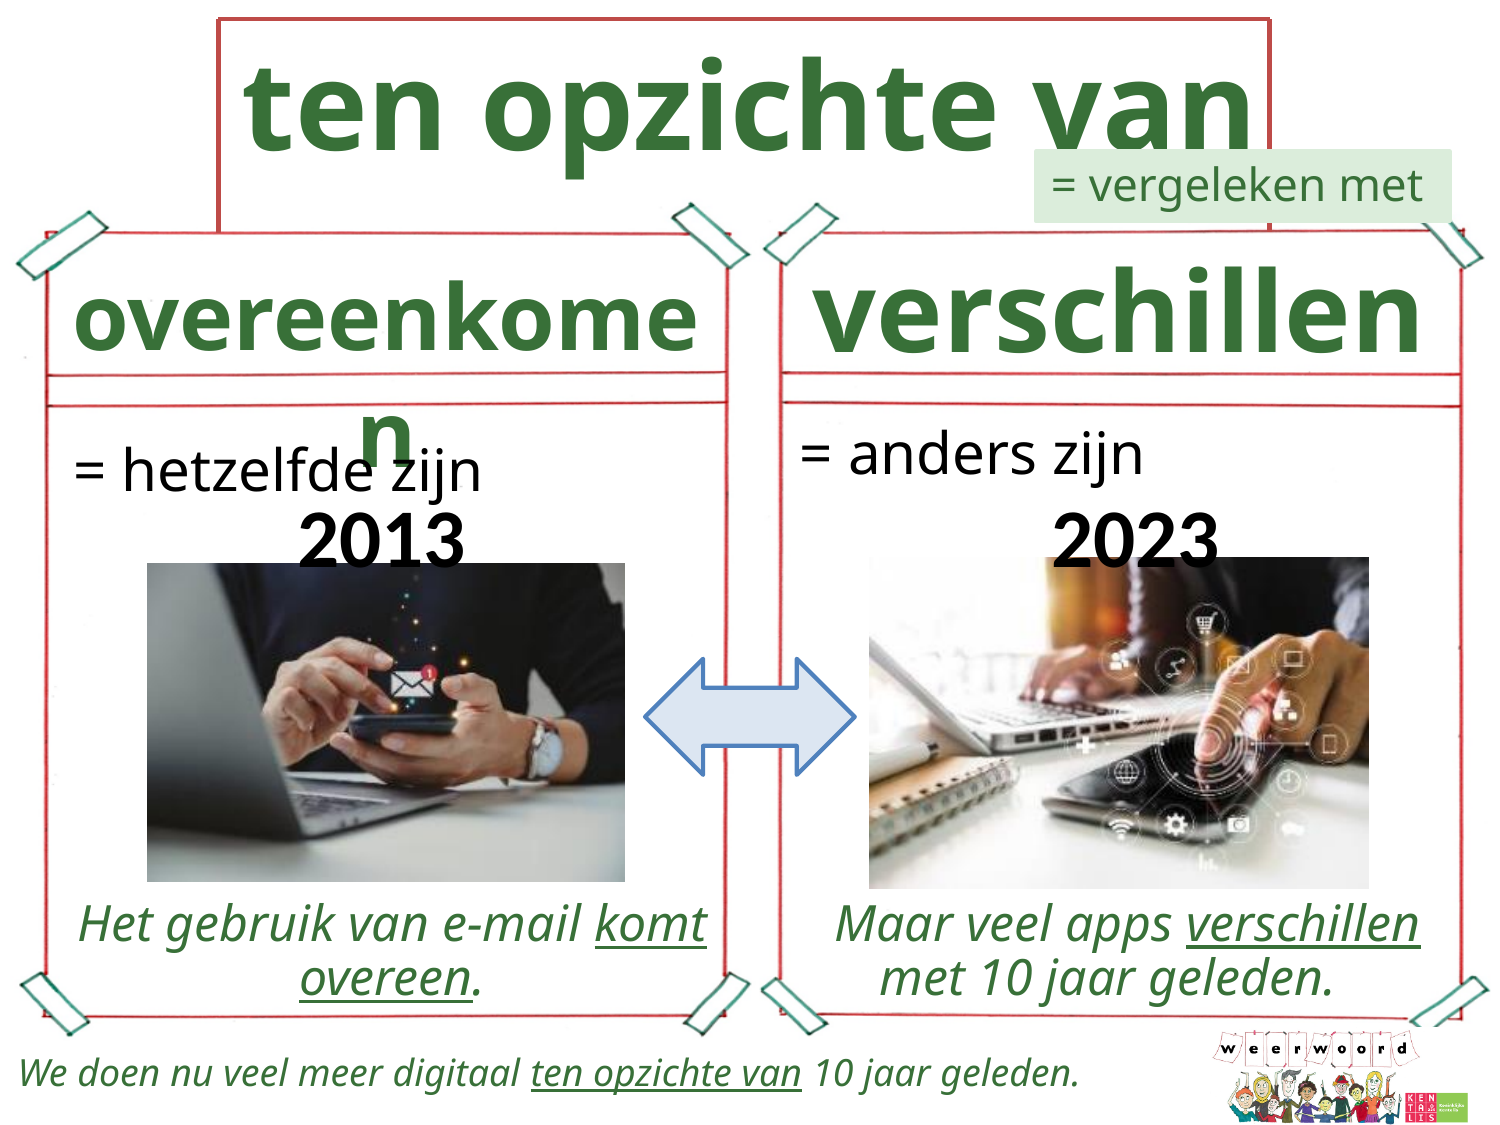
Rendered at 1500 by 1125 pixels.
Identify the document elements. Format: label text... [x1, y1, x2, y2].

text_box ten opzichte van [161, 9, 1339, 189]
picture [0, 196, 1500, 1125]
text_box = vergeleken met [1036, 147, 1265, 194]
text_box We doen nu veel meer digitaal ten opzichte van 10 jaar geleden. [2, 1049, 1205, 1125]
text_box = vergeleken met [1275, 147, 1495, 194]
